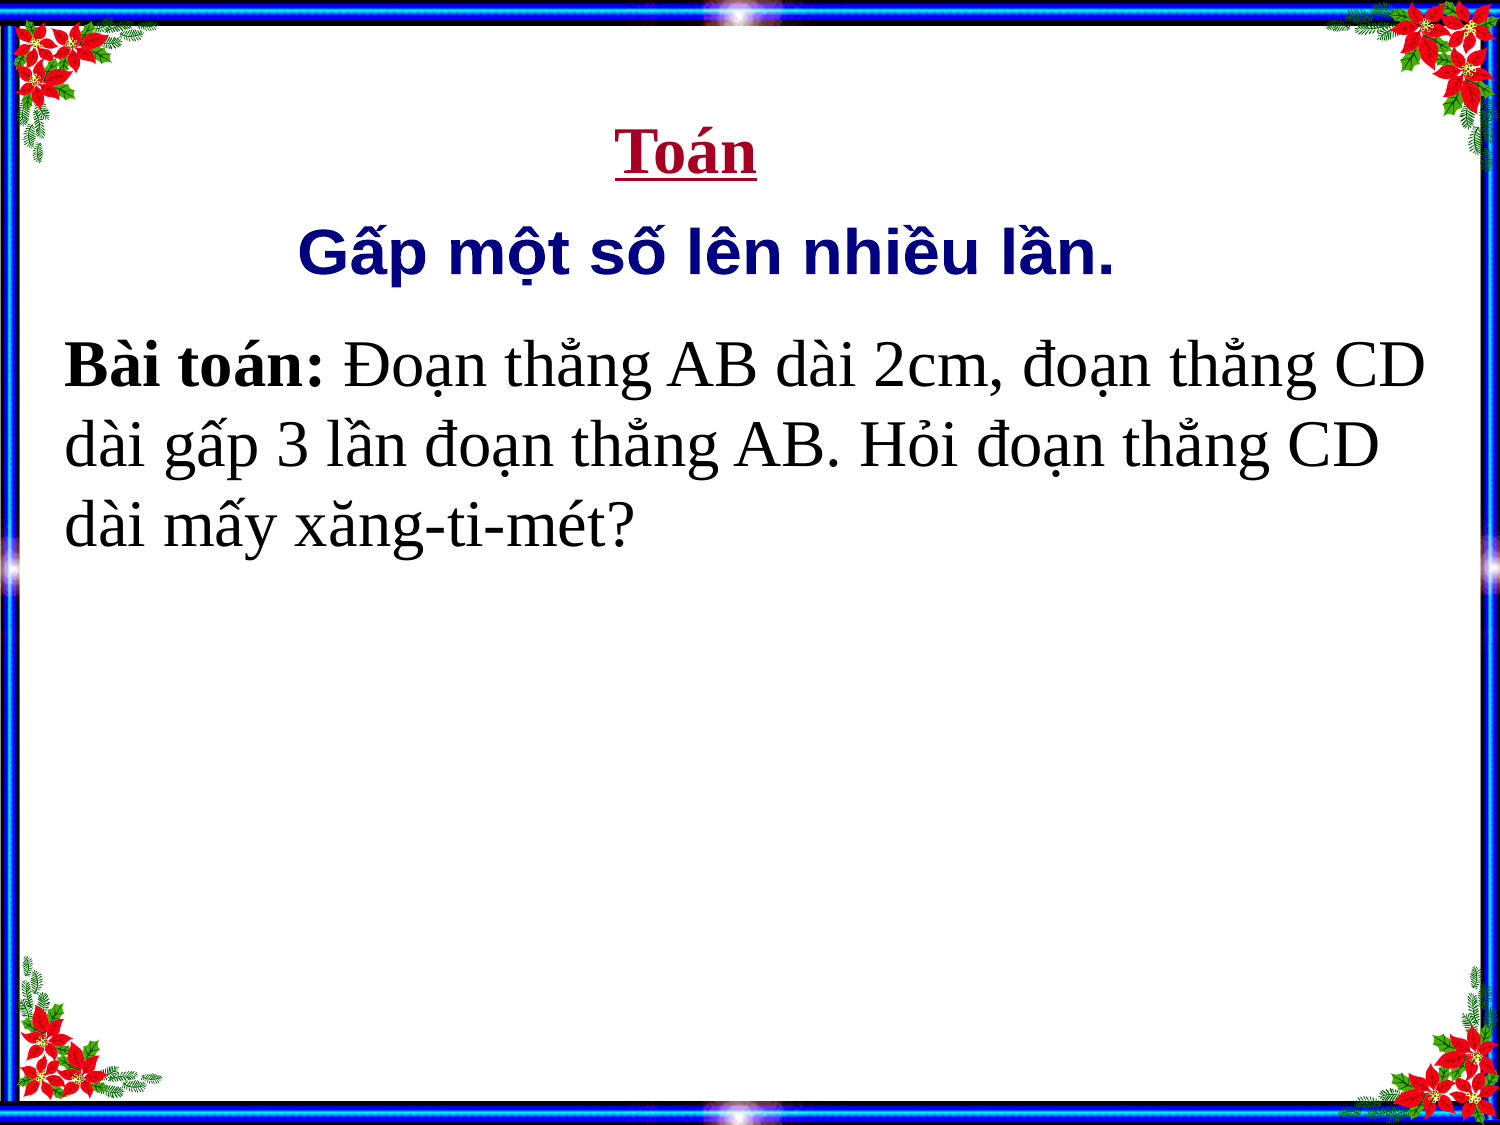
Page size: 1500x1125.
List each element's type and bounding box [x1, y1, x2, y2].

picture [1337, 965, 1500, 1125]
text_box [0, 0, 1500, 1125]
picture [13, 16, 162, 162]
picture [16, 954, 162, 1102]
picture [1325, 0, 1500, 175]
